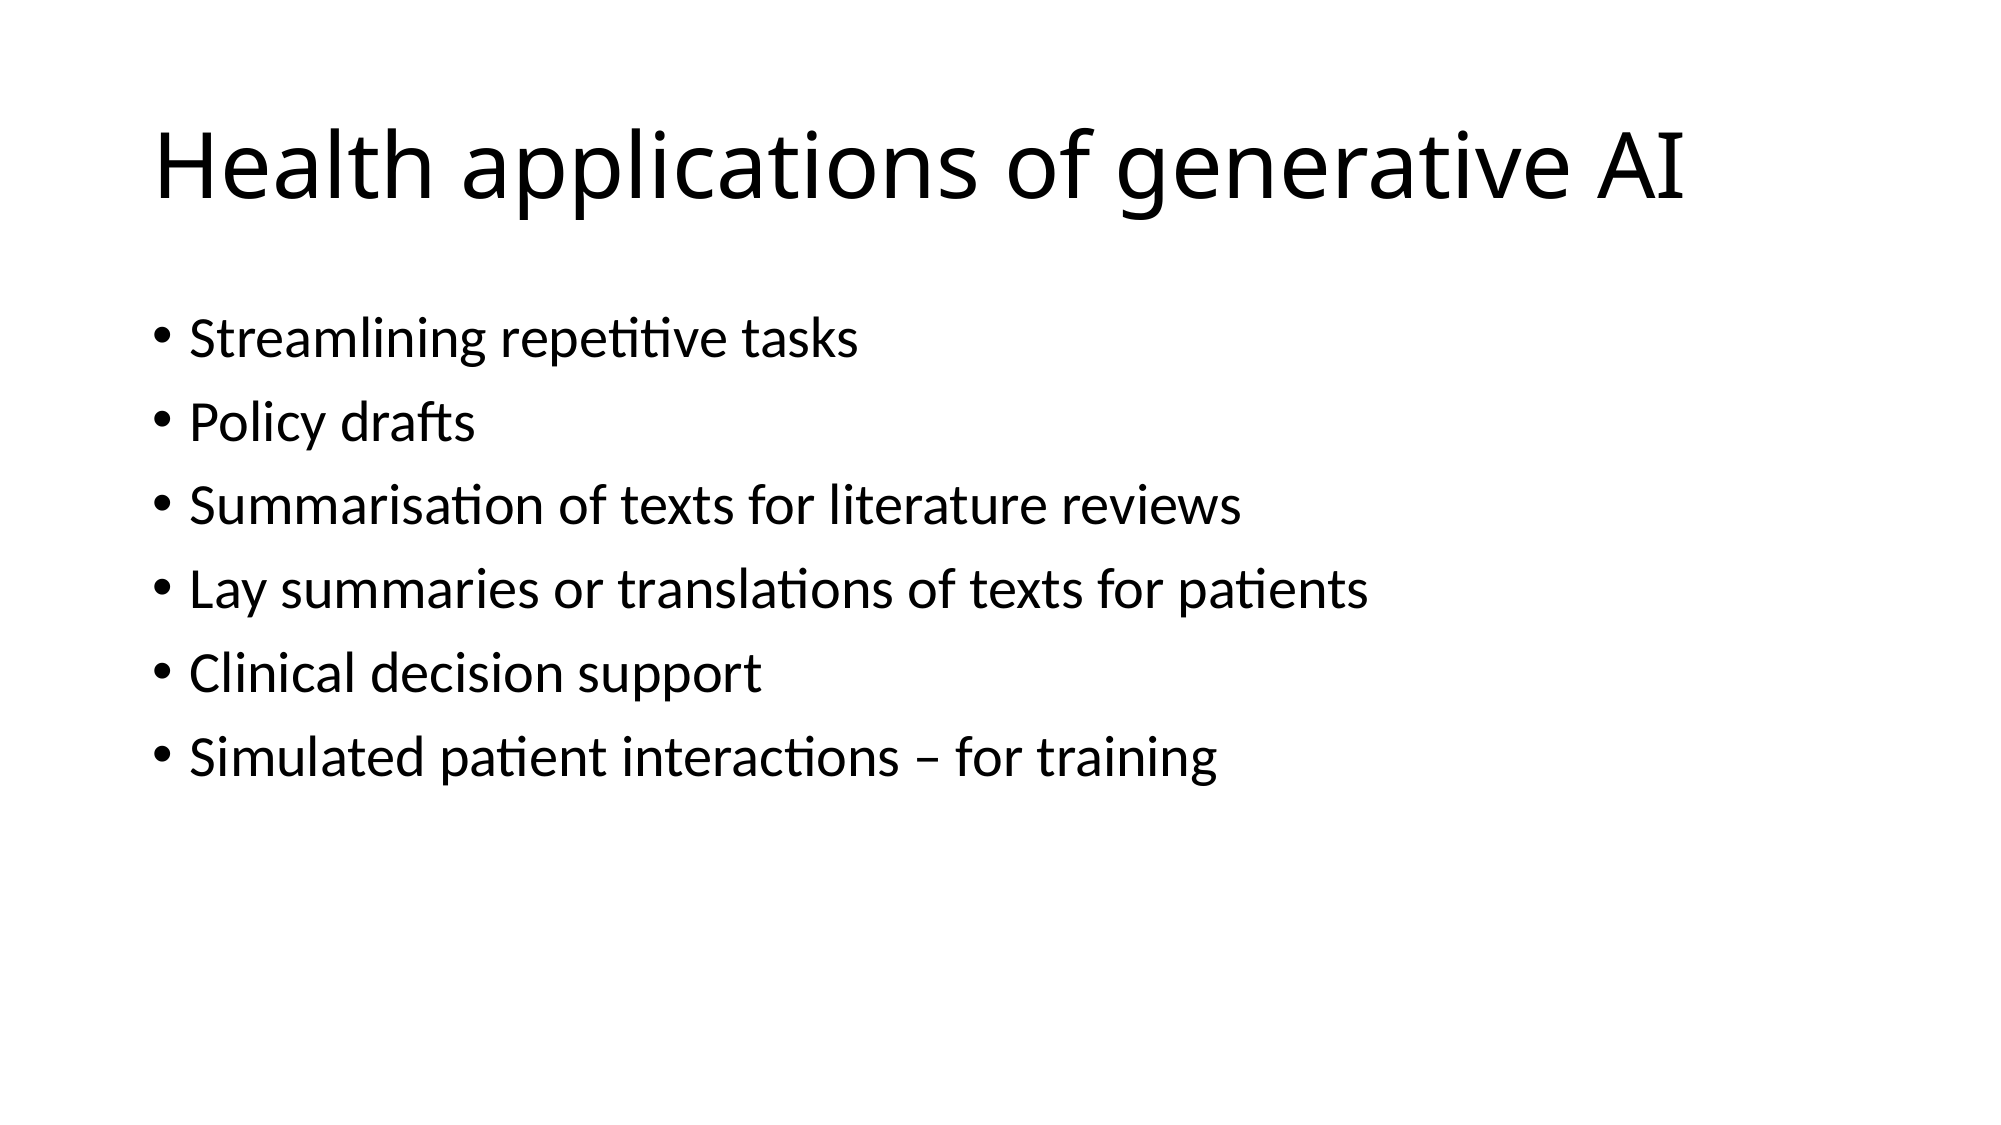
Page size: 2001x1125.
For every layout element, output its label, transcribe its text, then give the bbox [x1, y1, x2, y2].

list Streamlining repetitive tasks Policy drafts Summarisation of texts for literature reviews Lay summaries or translations of texts for patients Clinical decision support Simulated patient interactions – for training [137, 299, 1863, 1014]
title Health applications of generative AI [137, 59, 1863, 278]
